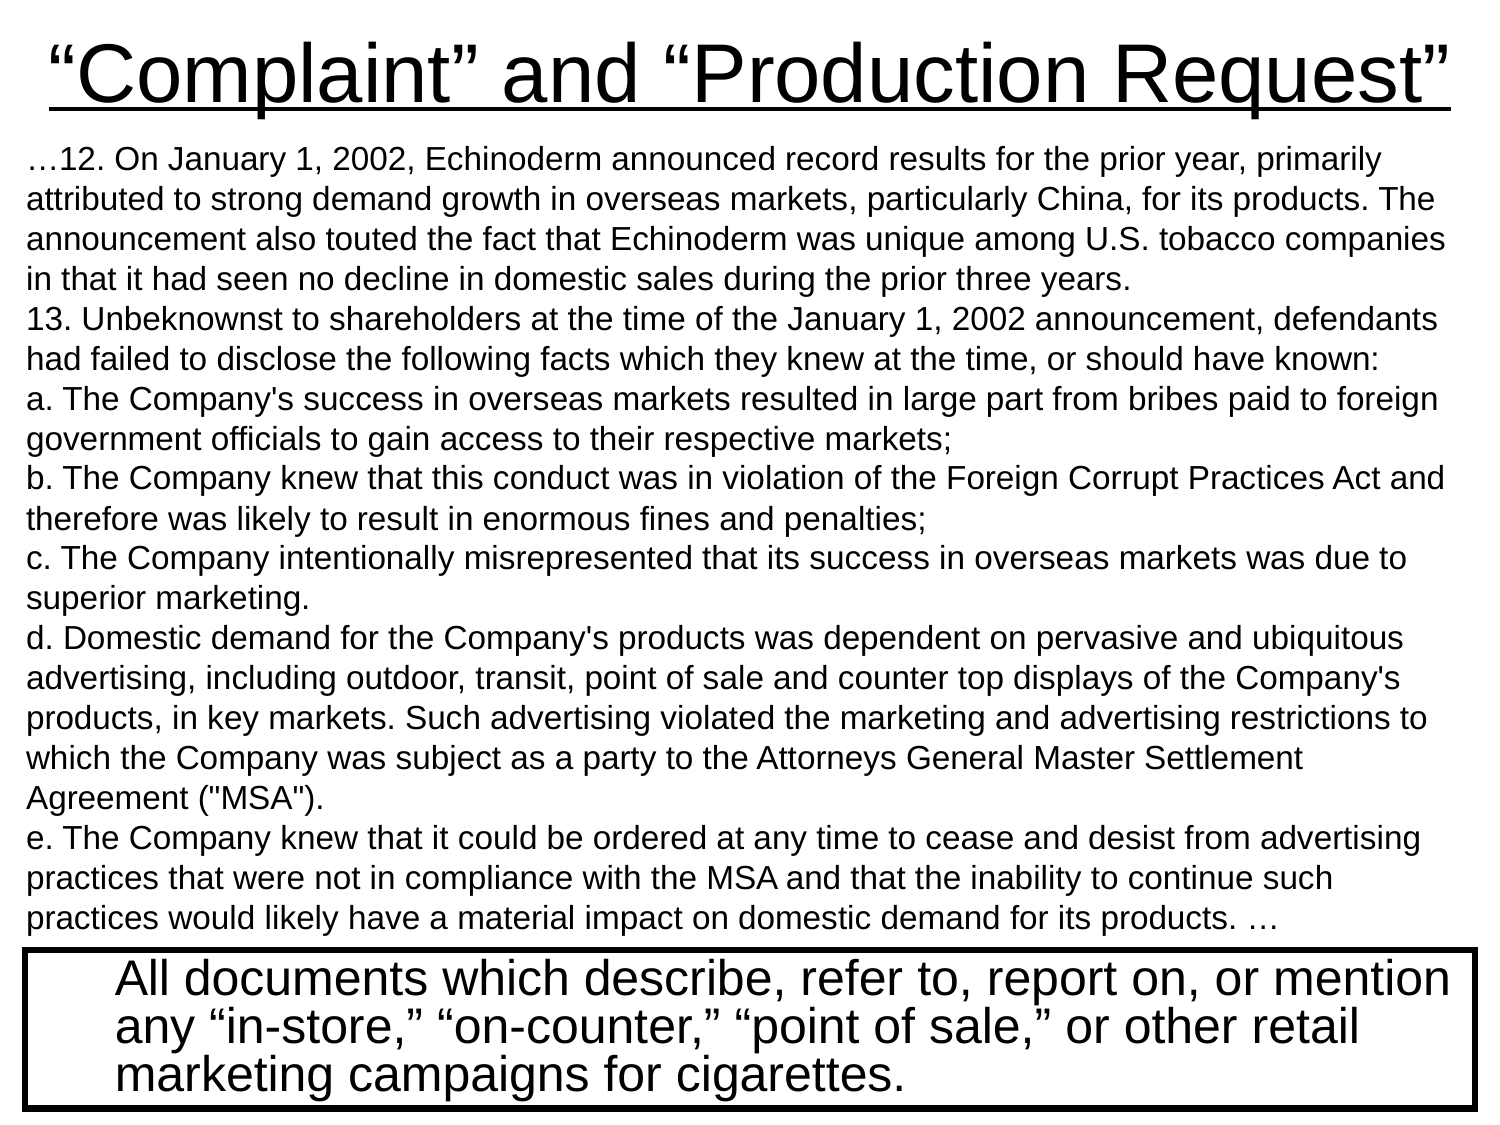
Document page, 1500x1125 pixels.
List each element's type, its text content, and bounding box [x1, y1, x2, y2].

list [762, 943, 1425, 949]
text_box All documents which describe, refer to, report on, or mention any “in-store,” “on-counter,” “point of sale,” or other retail marketing campaigns for cigarettes. [24, 949, 1475, 1109]
text_box …12. On January 1, 2002, Echinoderm announced record results for the prior year, primarily attributed to strong demand growth in overseas markets, particularly China, for its products. The announcement also touted the fact that Echinoderm was unique among U.S. tobacco companies in that it had seen no decline in domestic sales during the prior three years. 13. Unbeknownst to shareholders at the time of the January 1, 2002 announcement, defendants had failed to disclose the following facts which they knew at the time, or should have known: a. The Company's success in overseas markets resulted in large part from bribes paid to foreign government officials to gain access to their respective markets; b. The Company knew that this conduct was in violation of the Foreign Corrupt Practices Act and therefore was likely to result in enormous fines and penalties; c. The Company intentionally misrepresented that its success in overseas markets was due to superior marketing. d. Domestic demand for the Company's products was dependent on pervasive and ubiquitous advertising, including outdoor, transit, point of sale and counter top displays of the Company's products, in key markets. Such advertising violated the marketing and advertising restrictions to which the Company was subject as a party to the Attorneys General Master Settlement Agreement ("MSA"). e. The Company knew that it could be ordered at any time to cease and desist from advertising practices that were not in compliance with the MSA and that the inability to continue such practices would likely have a material impact on domestic demand for its products. … [0, 129, 1500, 943]
title “Complaint” and “Production Request” [0, 0, 1500, 129]
